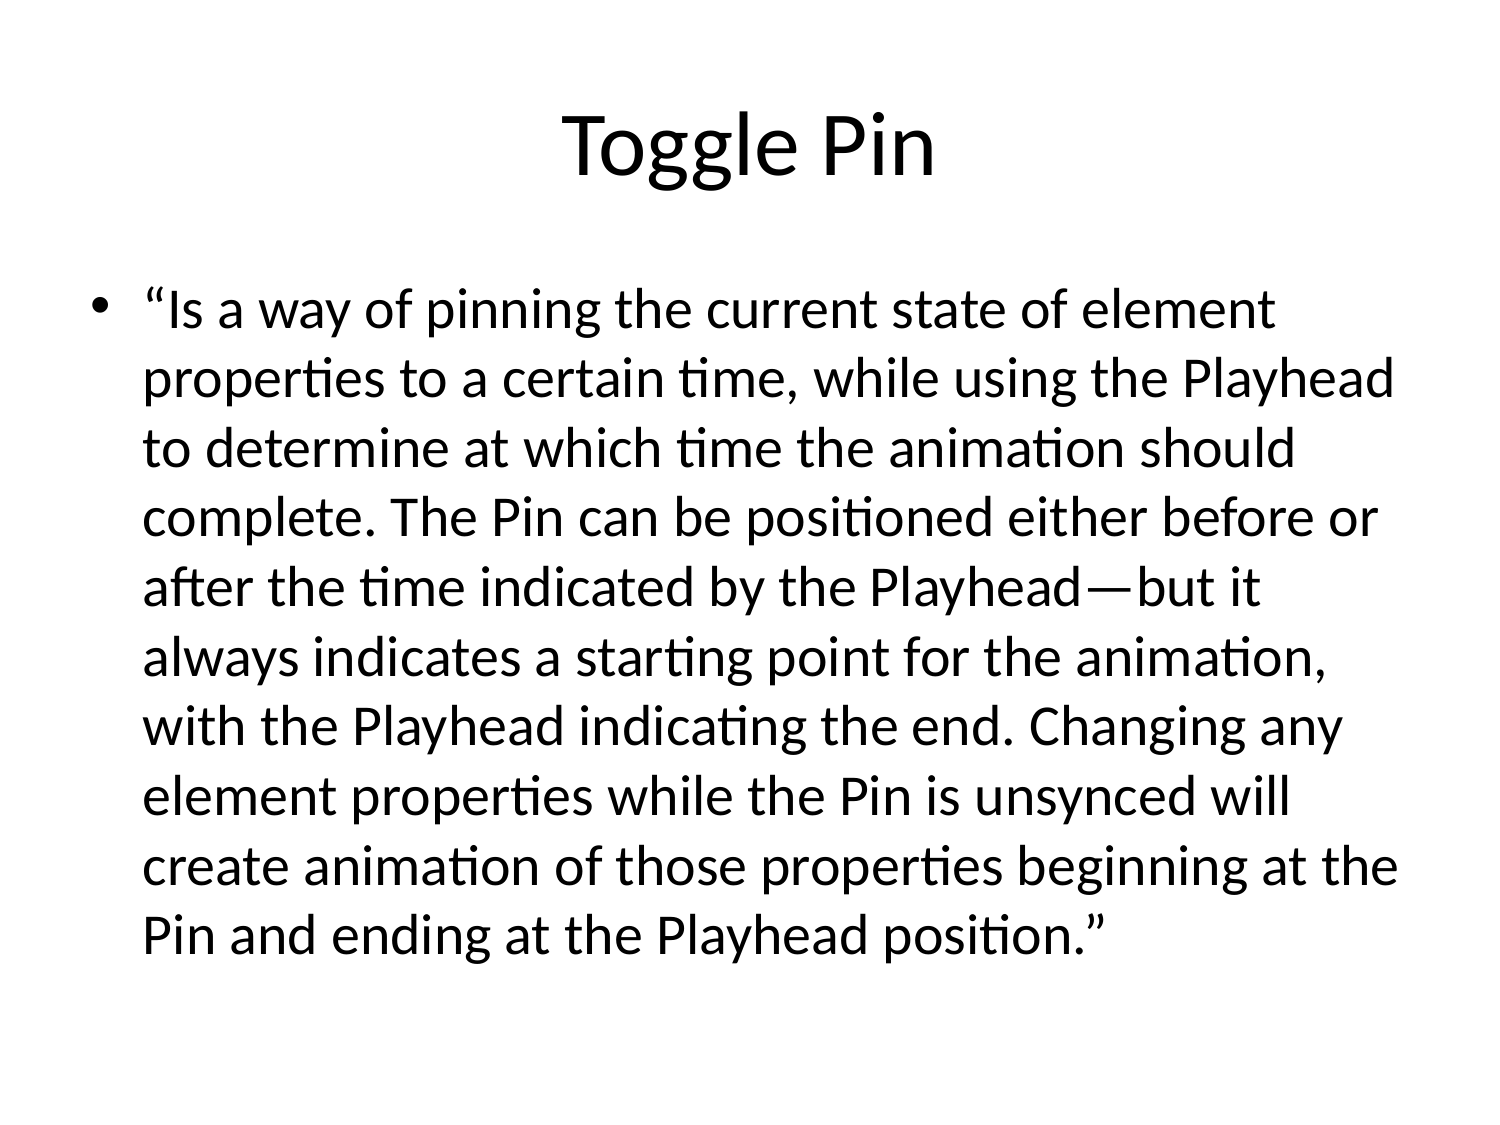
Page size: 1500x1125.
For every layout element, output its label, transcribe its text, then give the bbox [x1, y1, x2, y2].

list “Is a way of pinning the current state of element properties to a certain time, while using the Playhead to determine at which time the animation should complete. The Pin can be positioned either before or after the time indicated by the Playhead—but it always indicates a starting point for the animation, with the Playhead indicating the end. Changing any element properties while the Pin is unsynced will create animation of those properties beginning at the Pin and ending at the Playhead position.” [75, 262, 1425, 1005]
title Toggle Pin [75, 45, 1425, 233]
